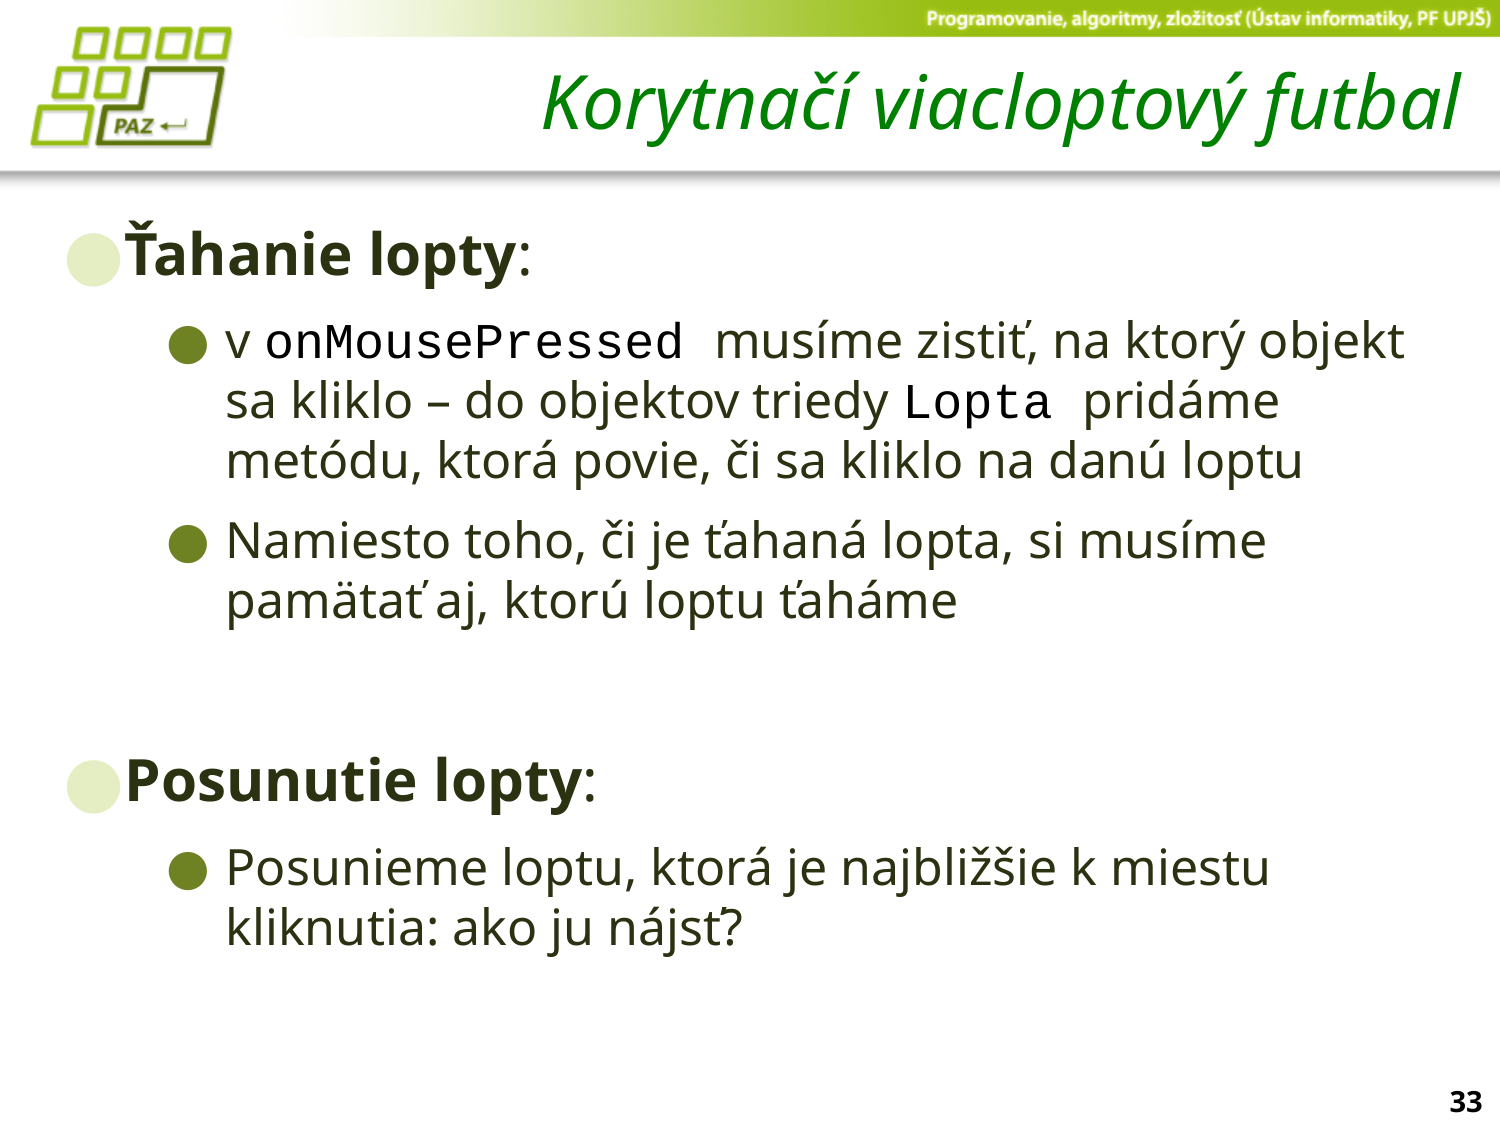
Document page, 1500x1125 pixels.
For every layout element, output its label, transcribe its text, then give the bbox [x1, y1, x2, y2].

list Ťahanie lopty: v onMousePressed musíme zistiť, na ktorý objekt sa kliklo – do objektov triedy Lopta pridáme metódu, ktorá povie, či sa kliklo na danú loptu Namiesto toho, či je ťahaná lopta, si musíme pamätať aj, ktorú loptu ťaháme Posunutie lopty: Posunieme loptu, ktorá je najbližšie k miestu kliknutia: ako ju nájsť? [48, 209, 1456, 1080]
title Korytnačí viacloptový futbal [343, 46, 1477, 135]
picture [0, 0, 1500, 1125]
